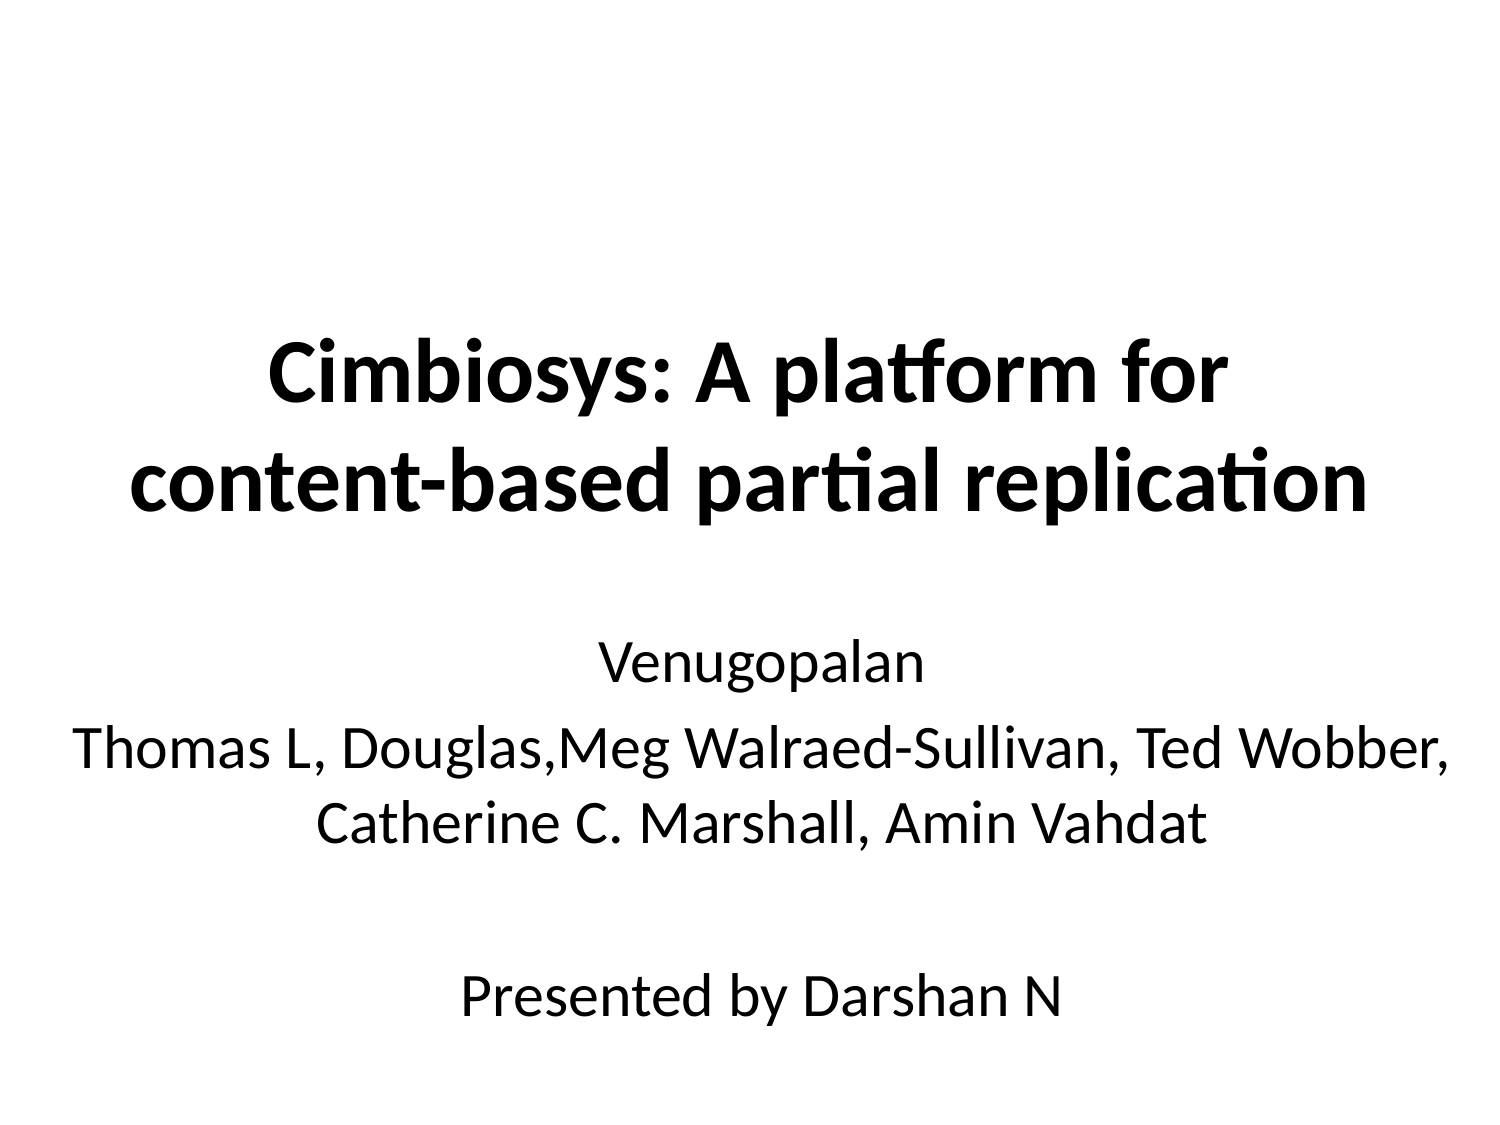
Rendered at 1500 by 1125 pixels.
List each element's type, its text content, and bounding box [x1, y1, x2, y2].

title Cimbiosys: A platform for content-based partial replication [112, 249, 1388, 591]
subtitle Venugopalan Thomas L, Douglas,Meg Walraed-Sullivan, Ted Wobber, Catherine C. Marshall, Amin Vahdat Presented by Darshan N [50, 612, 1475, 1038]
